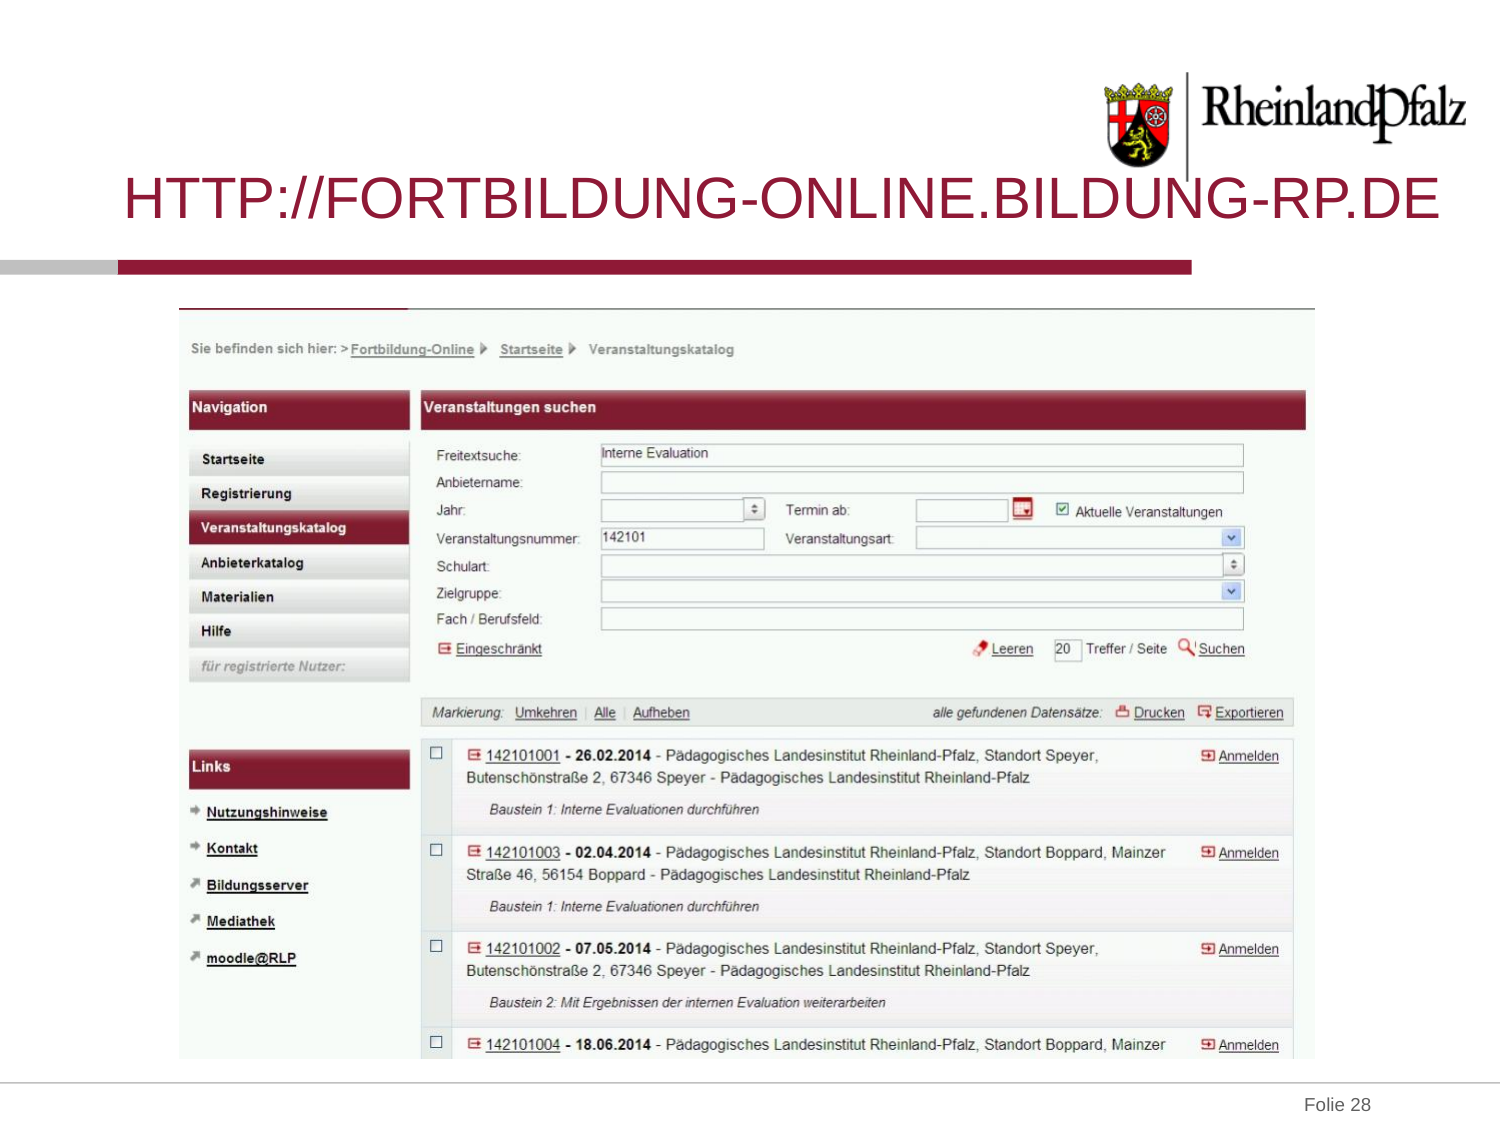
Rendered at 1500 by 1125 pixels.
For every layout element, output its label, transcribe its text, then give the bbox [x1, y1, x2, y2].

title http://fortbildung-online.bildung-rp.de [123, 148, 1500, 301]
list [179, 308, 1316, 1059]
picture [1104, 42, 1466, 148]
